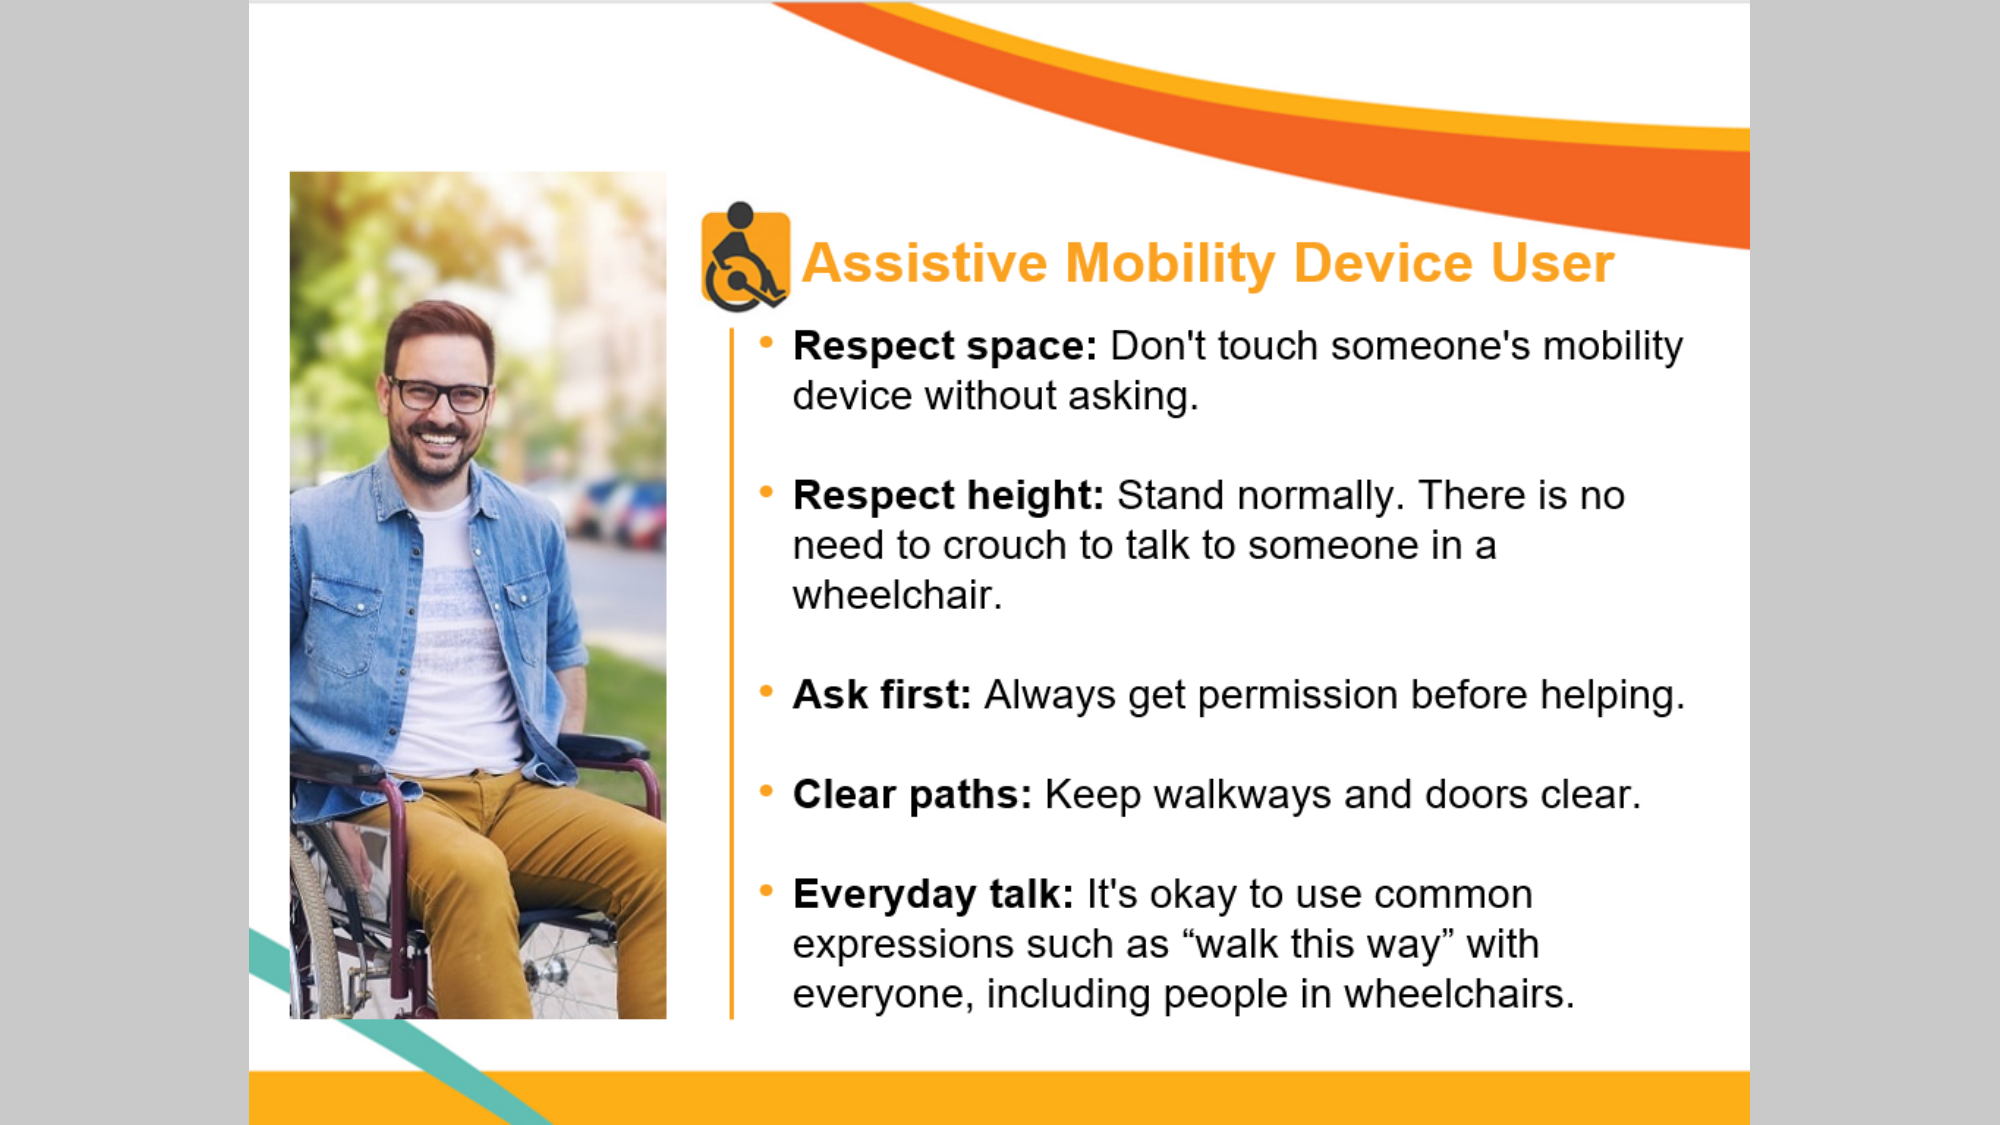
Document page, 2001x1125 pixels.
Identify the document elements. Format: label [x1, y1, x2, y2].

picture [249, 0, 1751, 1125]
